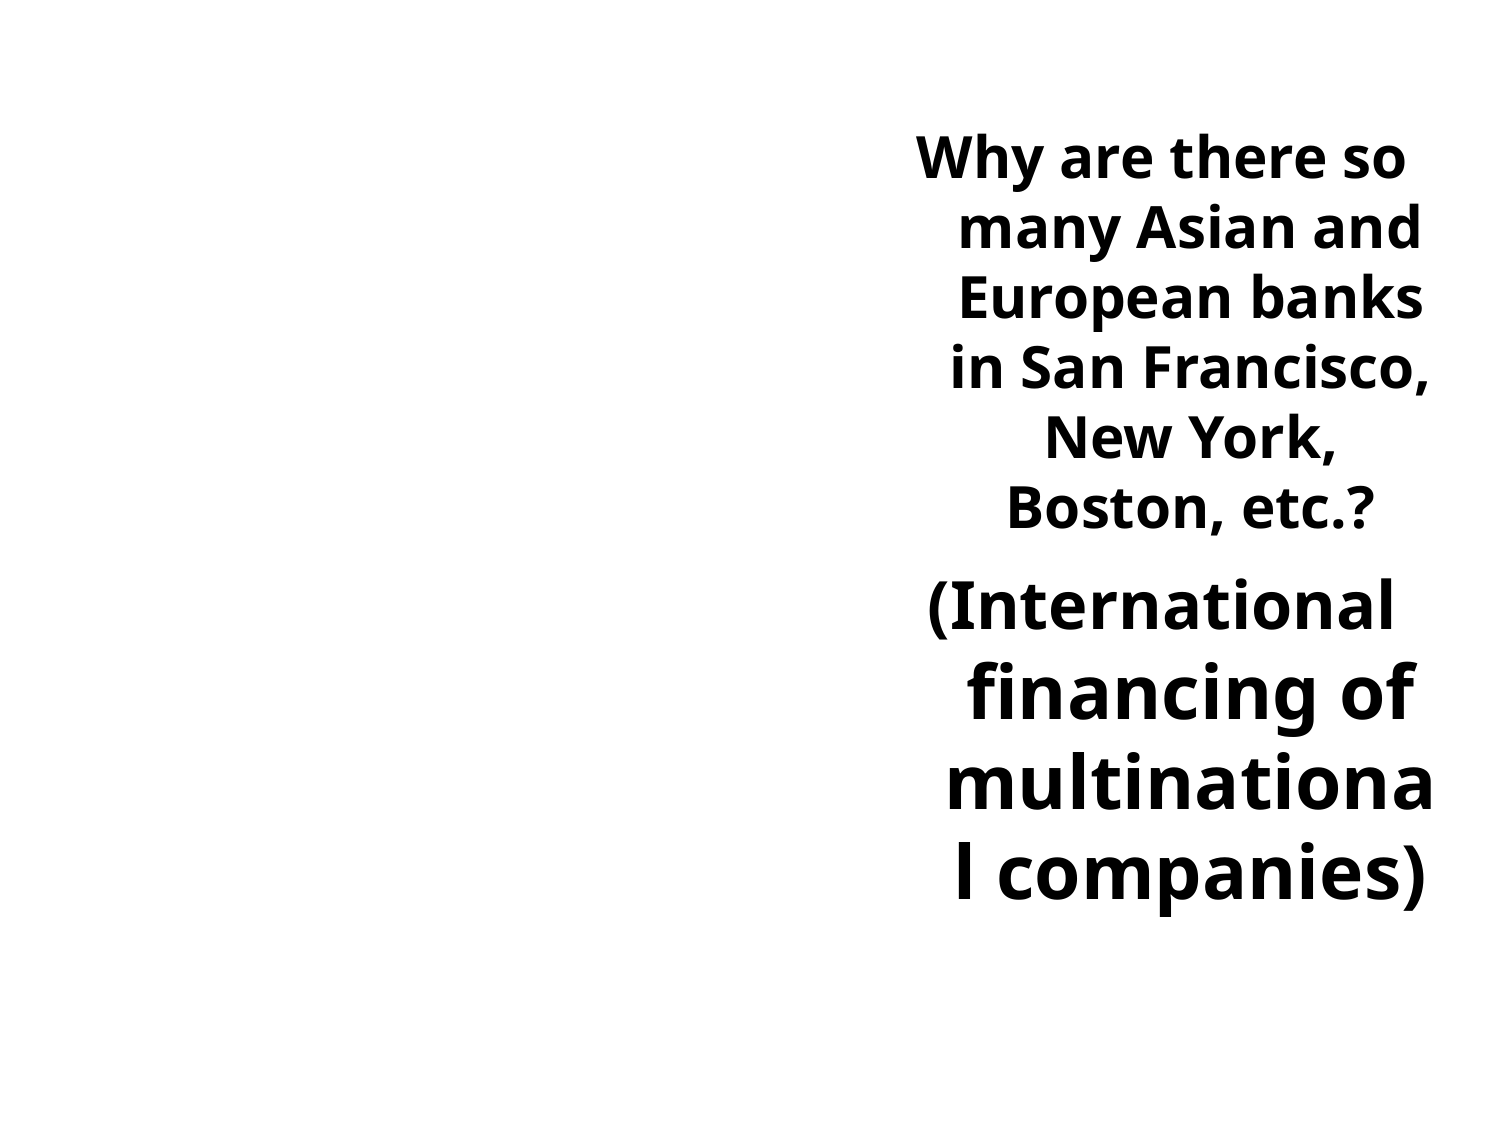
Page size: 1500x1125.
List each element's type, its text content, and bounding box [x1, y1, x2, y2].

list Why are there so many Asian and European banks in San Francisco, New York, Boston, etc.? (International financing of multinational companies) [862, 112, 1463, 988]
